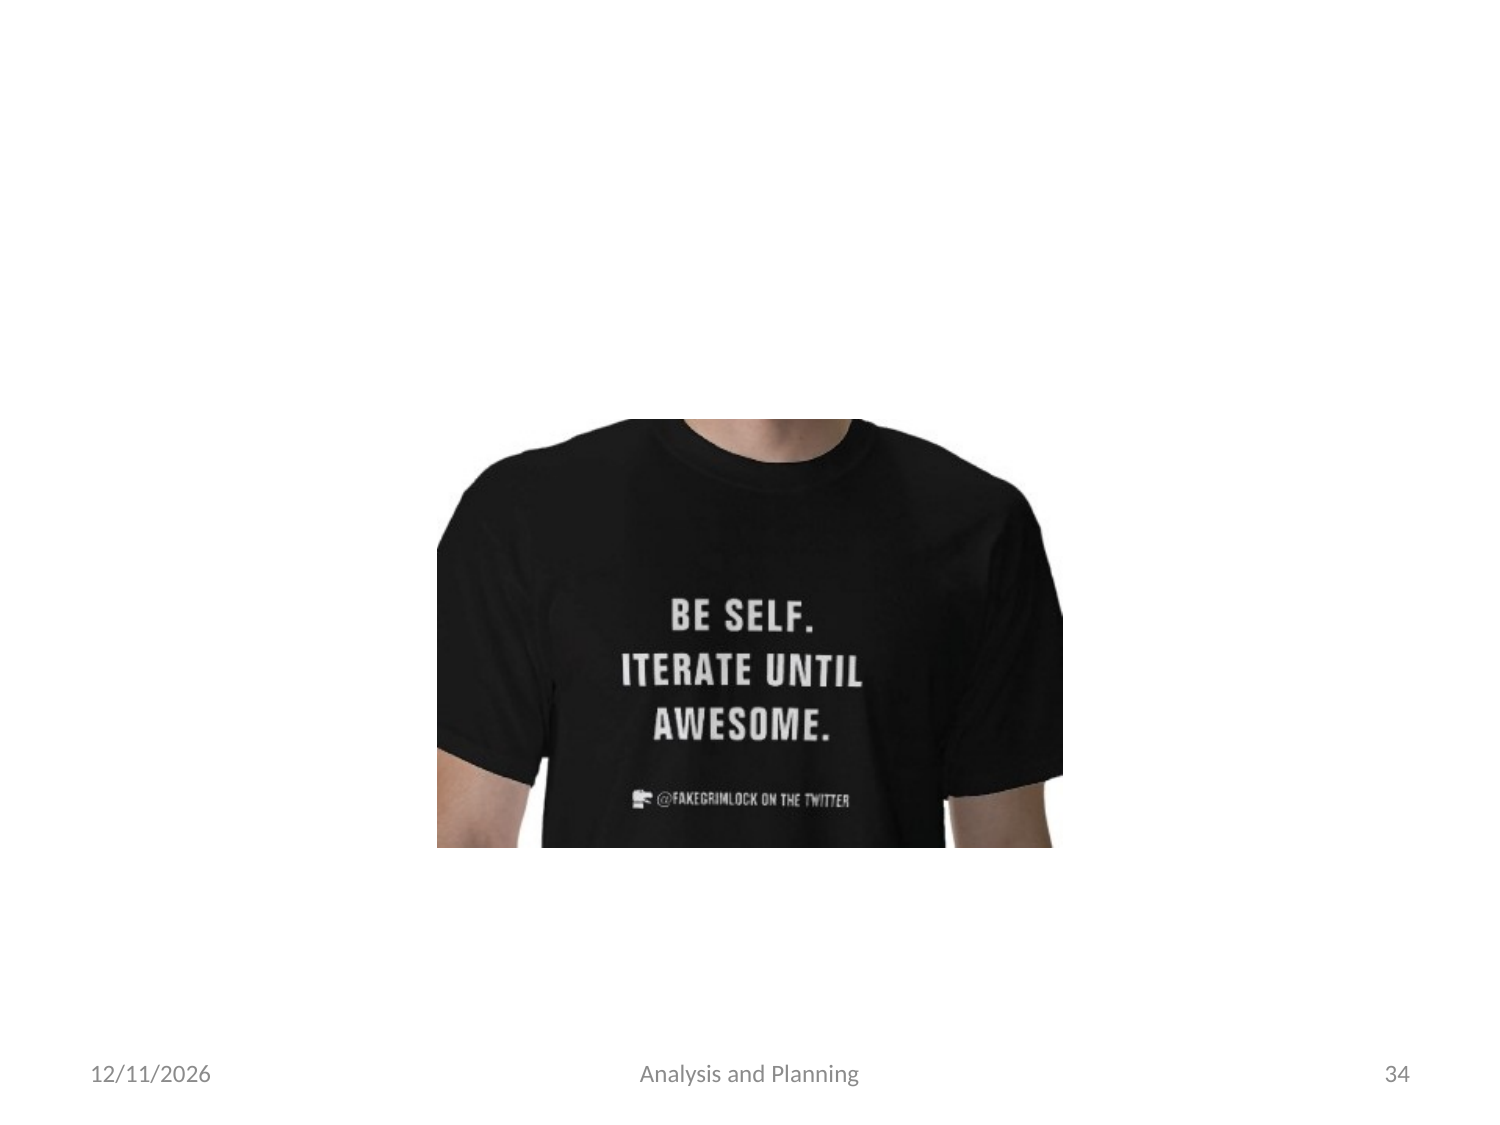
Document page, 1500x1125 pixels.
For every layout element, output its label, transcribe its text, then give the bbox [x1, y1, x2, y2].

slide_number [75, 1042, 425, 1103]
footer Analysis and Planning [512, 1042, 988, 1103]
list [437, 419, 1063, 848]
slide_number 34 [1074, 1042, 1425, 1103]
